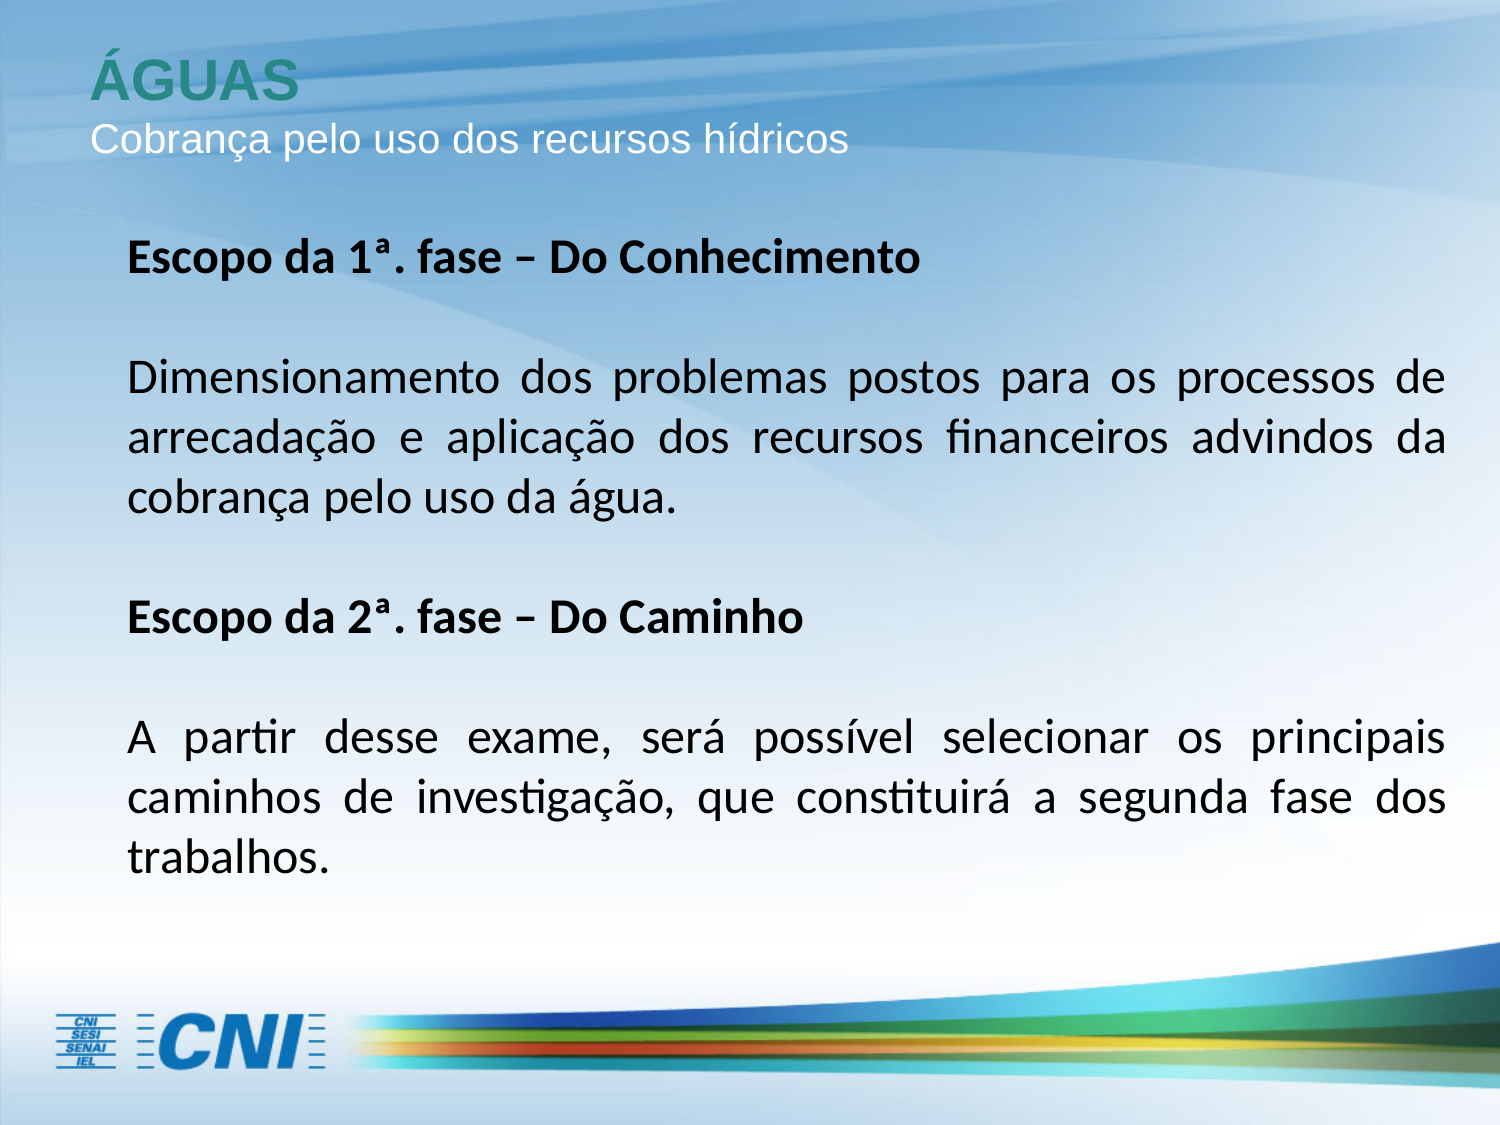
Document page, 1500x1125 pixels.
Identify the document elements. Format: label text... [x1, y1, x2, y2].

text_box ÁGUAS Cobrança pelo uso dos recursos hídricos [74, 34, 973, 170]
text_box [74, 34, 1425, 223]
picture [0, 0, 1500, 1125]
text_box Escopo da 1ª. fase – Do Conhecimento Dimensionamento dos problemas postos para os processos de arrecadação e aplicação dos recursos financeiros advindos da cobrança pelo uso da água. Escopo da 2ª. fase – Do Caminho A partir desse exame, será possível selecionar os principais caminhos de investigação, que constituirá a segunda fase dos trabalhos. [37, 350, 1463, 982]
